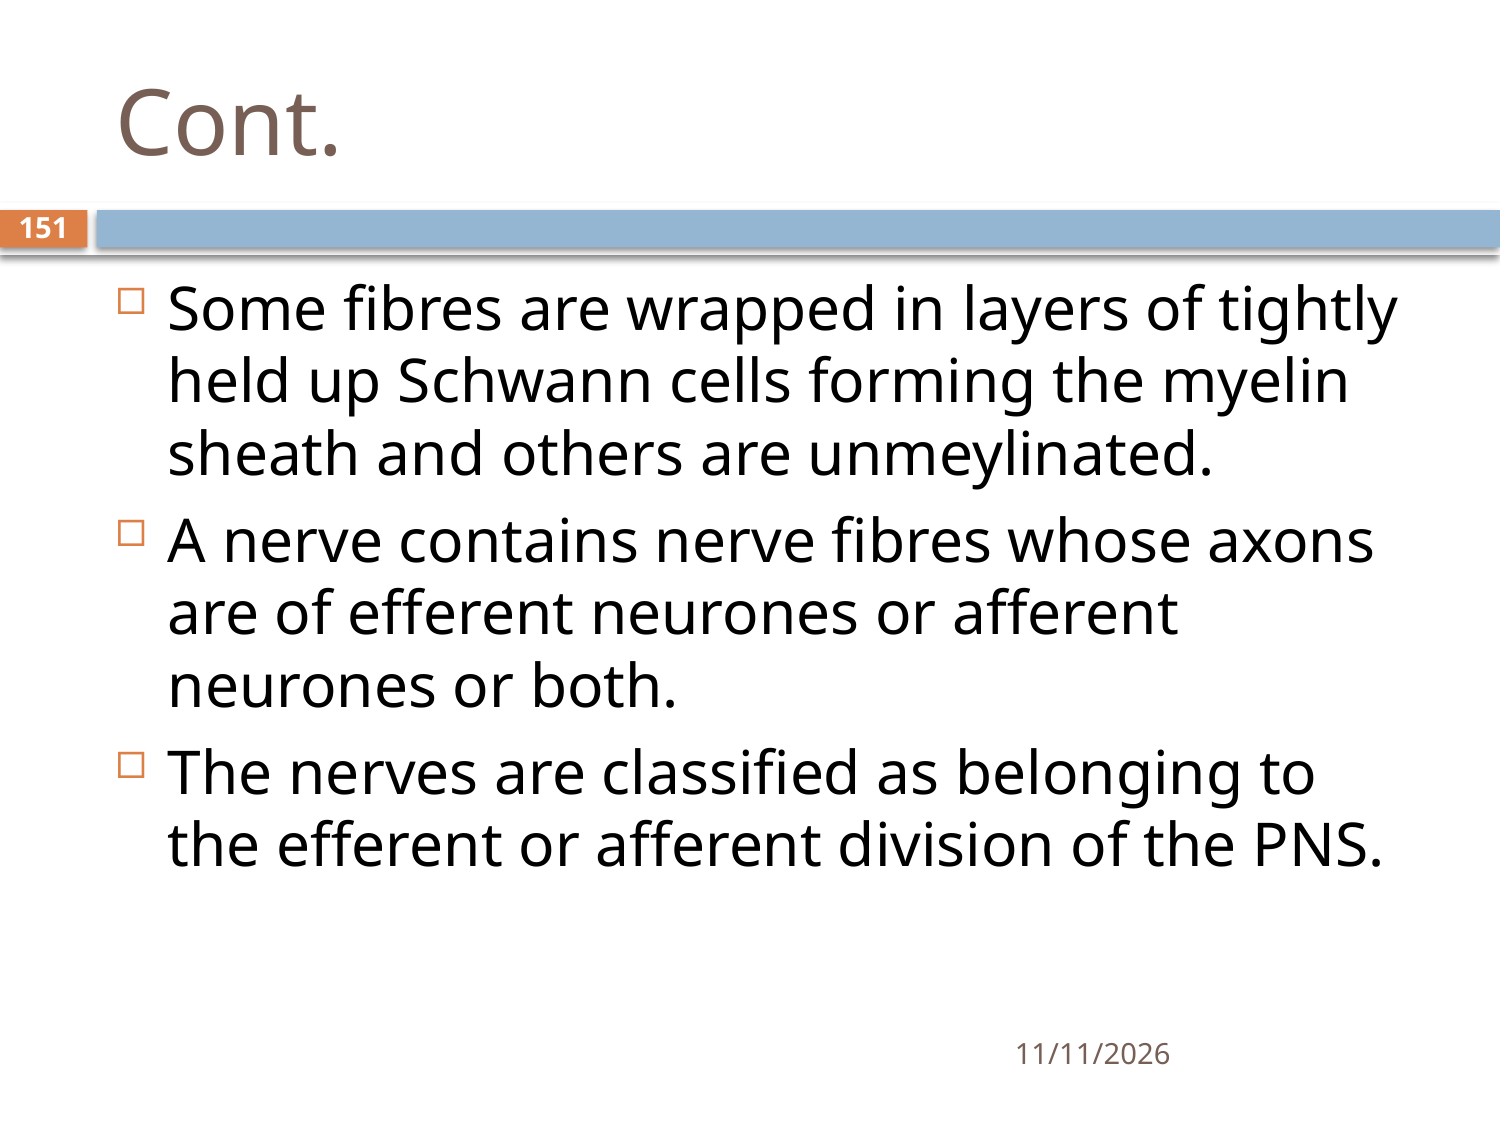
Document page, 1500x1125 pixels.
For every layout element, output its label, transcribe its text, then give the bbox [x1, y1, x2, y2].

list Some fibres are wrapped in layers of tightly held up Schwann cells forming the myelin sheath and others are unmeylinated. A nerve contains nerve fibres whose axons are of efferent neurones or afferent neurones or both. The nerves are classified as belonging to the efferent or afferent division of the PNS. [100, 262, 1438, 1000]
title Cont. [100, 37, 1438, 200]
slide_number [999, 1025, 1438, 1085]
slide_number 151 [0, 208, 88, 249]
